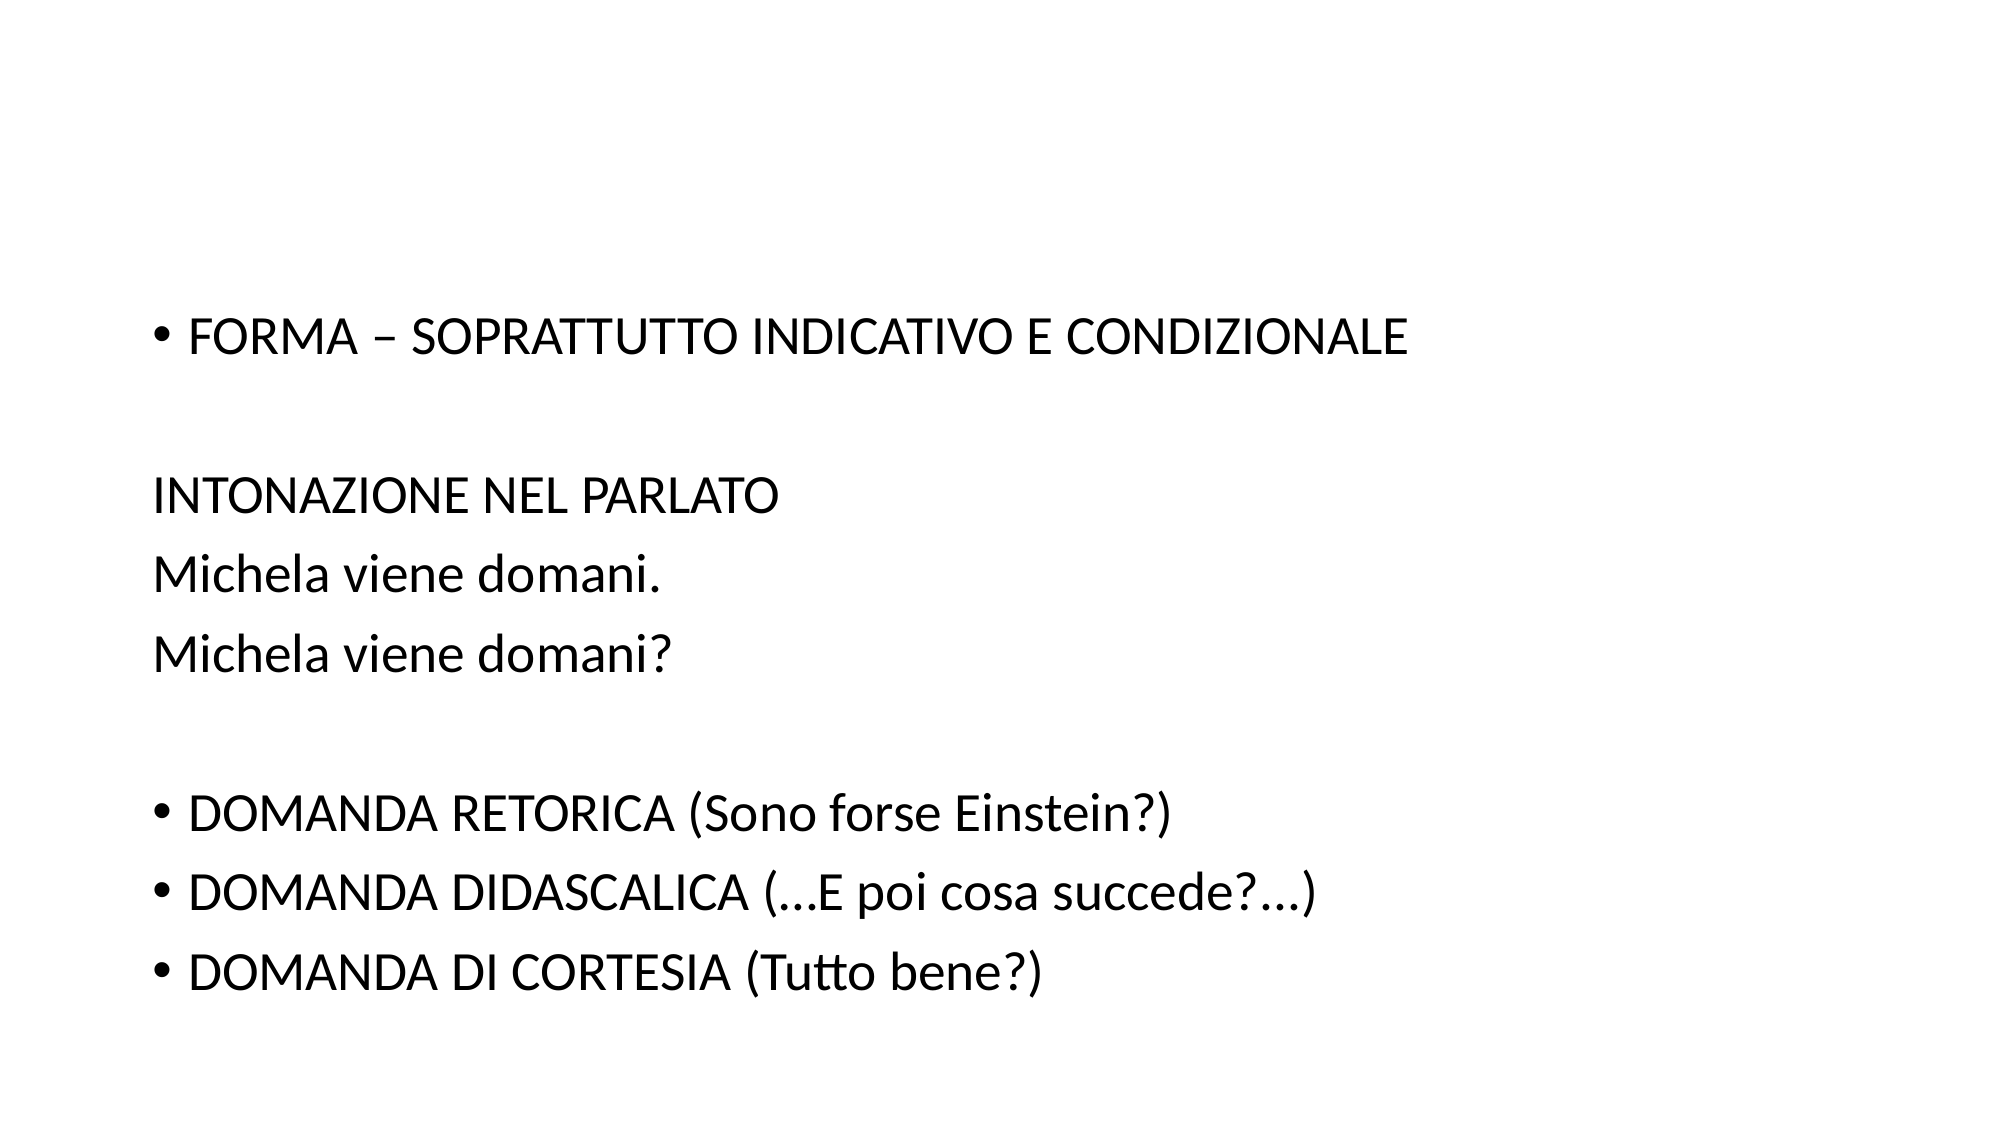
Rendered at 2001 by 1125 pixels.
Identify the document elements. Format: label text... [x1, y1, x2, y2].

list FORMA – SOPRATTUTTO INDICATIVO E CONDIZIONALE INTONAZIONE NEL PARLATO Michela viene domani. Michela viene domani? DOMANDA RETORICA (Sono forse Einstein?) DOMANDA DIDASCALICA (…E poi cosa succede?...) DOMANDA DI CORTESIA (Tutto bene?) [137, 299, 1863, 1014]
